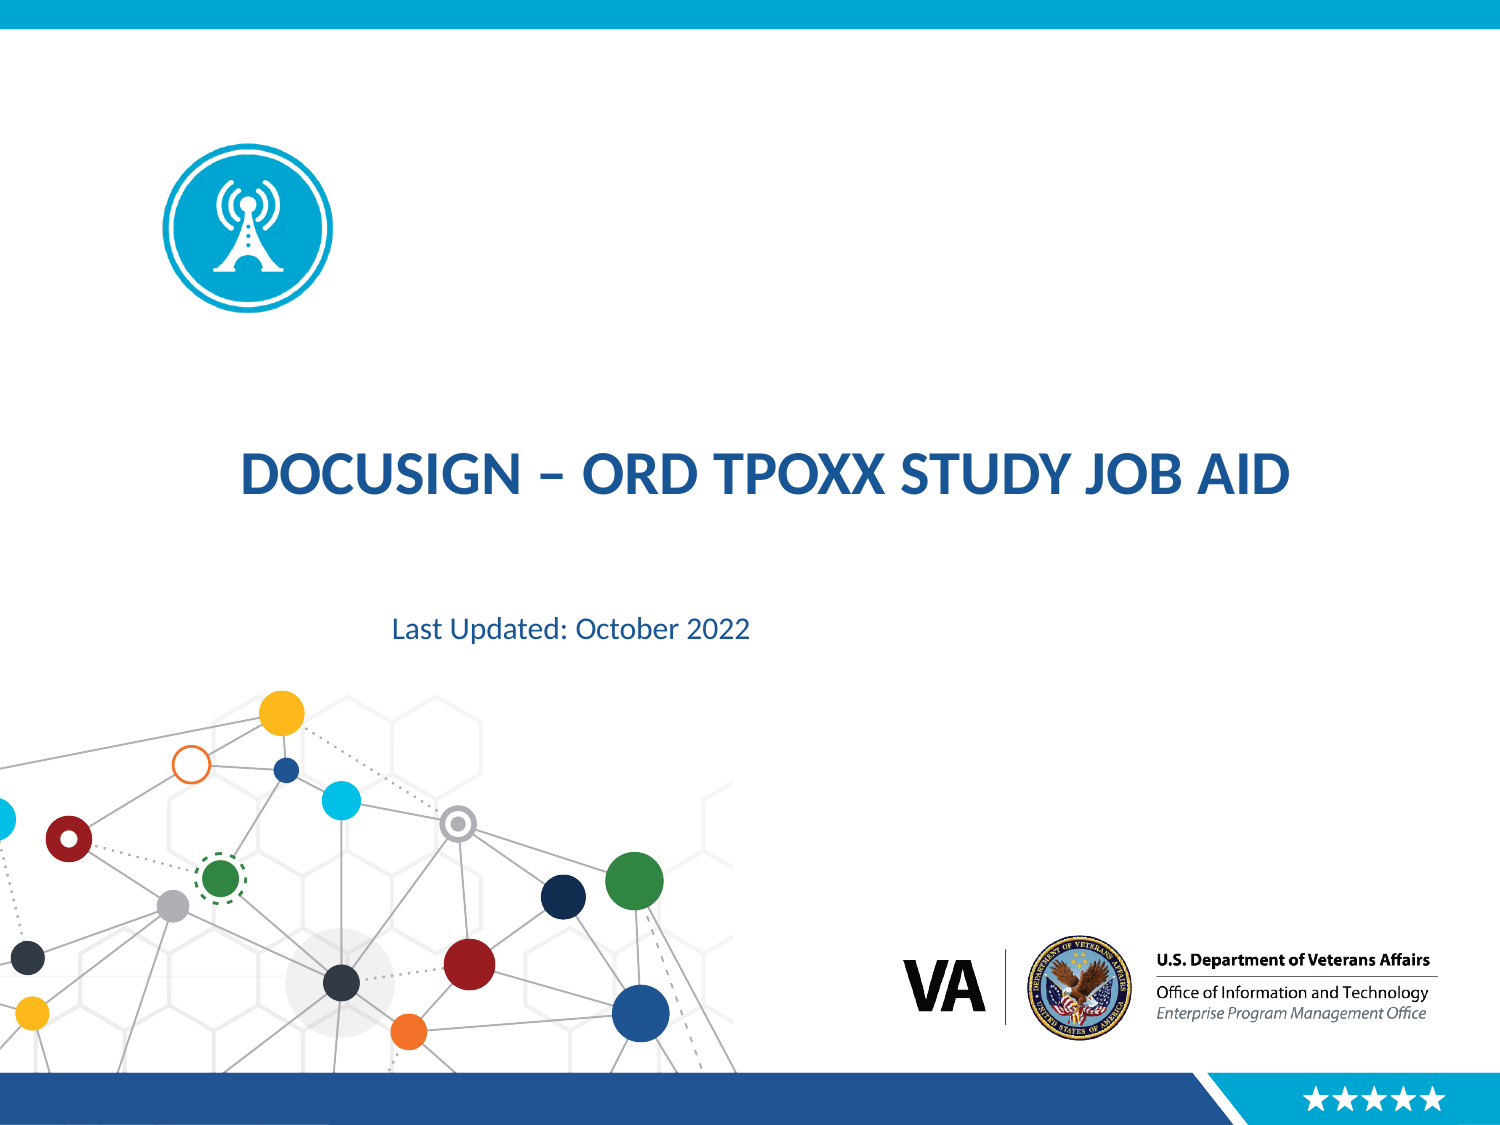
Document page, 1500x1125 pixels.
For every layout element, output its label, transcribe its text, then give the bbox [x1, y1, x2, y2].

title DocuSign – ORD TPOXX Study Job aid [119, 442, 1414, 583]
picture [1305, 1088, 1327, 1110]
picture [1363, 1088, 1385, 1110]
picture [1334, 1088, 1356, 1109]
picture [0, 30, 1500, 1125]
list Last Updated: October 2022 [376, 609, 867, 653]
picture [1393, 1087, 1414, 1110]
picture [1422, 1087, 1443, 1110]
